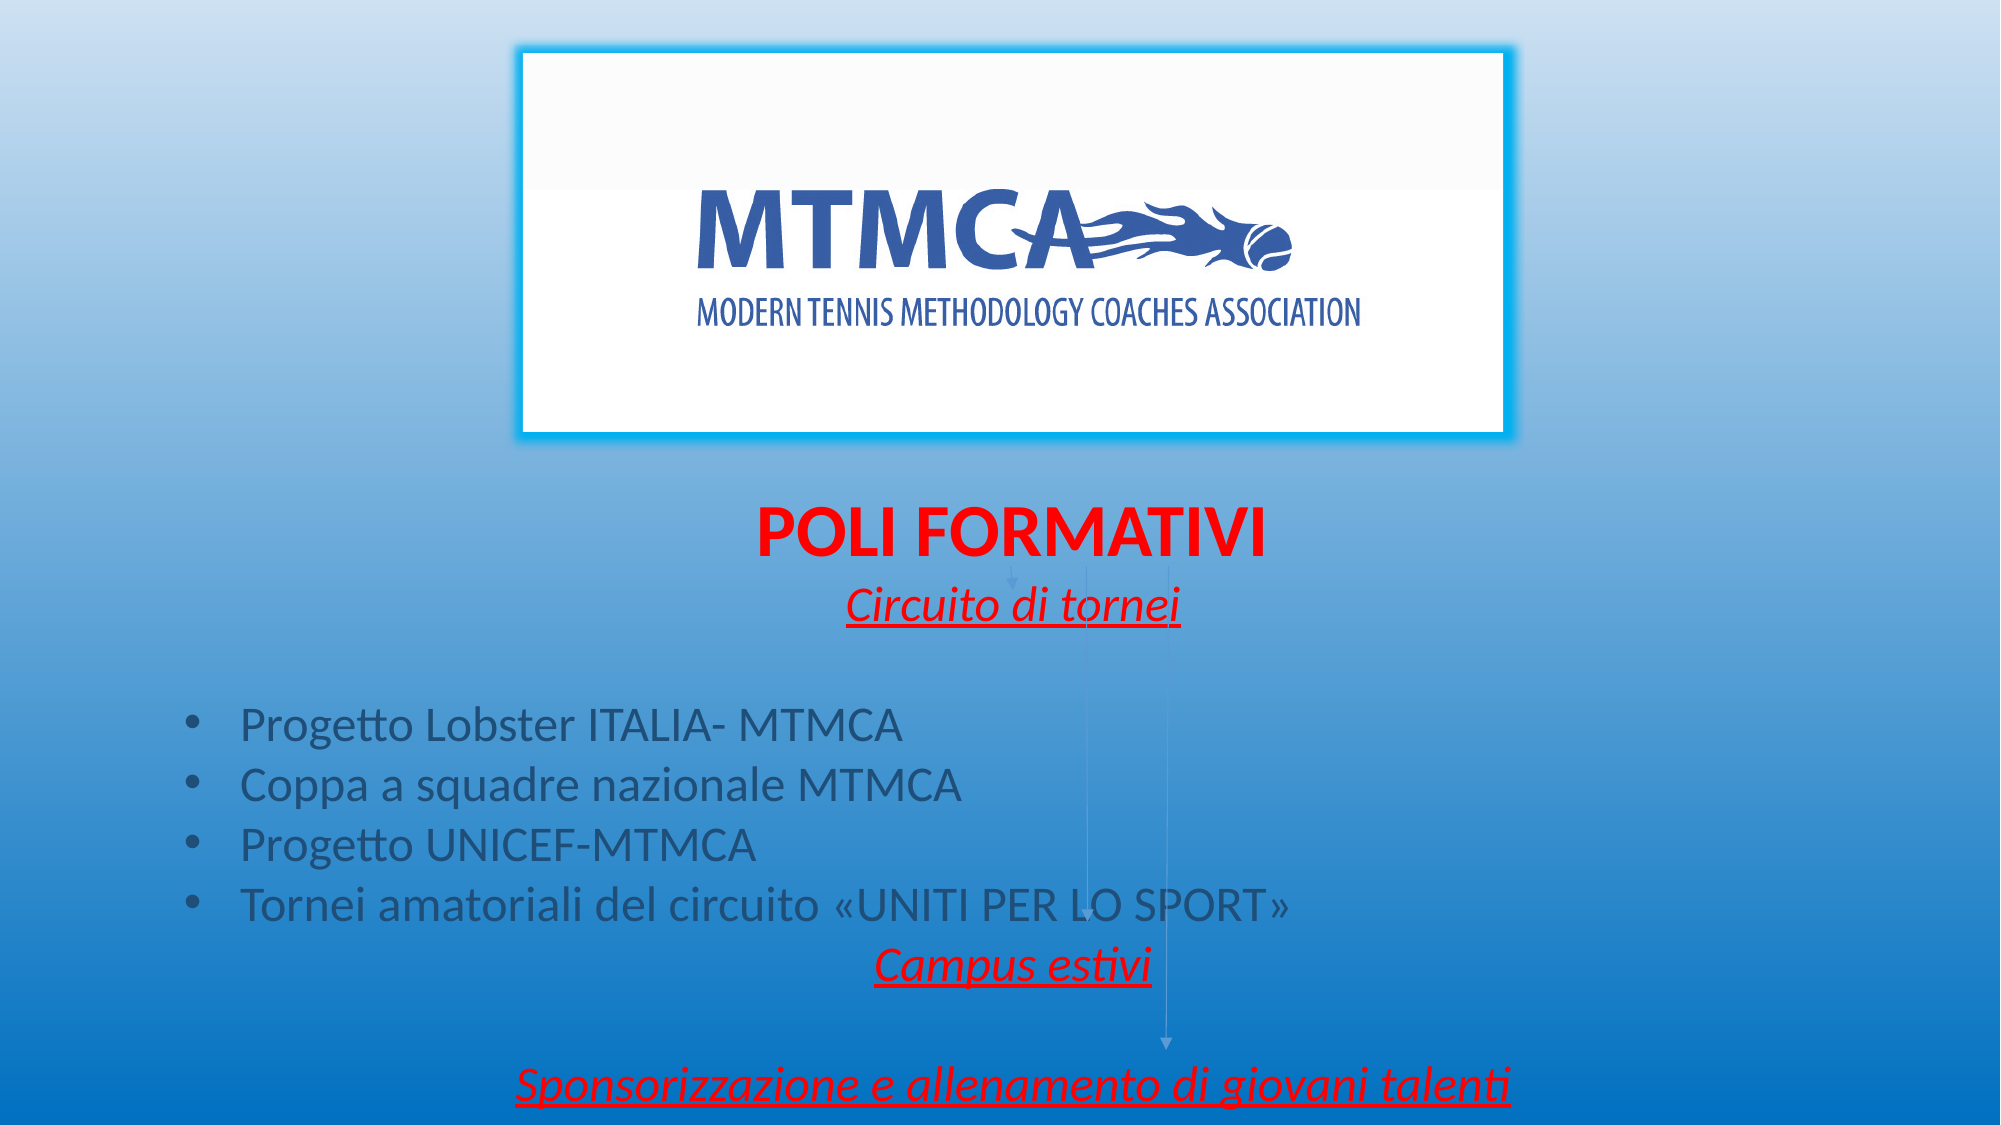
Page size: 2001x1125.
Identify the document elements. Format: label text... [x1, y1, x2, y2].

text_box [1010, 566, 1014, 591]
picture [522, 53, 1503, 431]
text_box POLI FORMATIVI Circuito di tornei Progetto Lobster ITALIA- MTMCA Coppa a squadre nazionale MTMCA Progetto UNICEF-MTMCA Tornei amatoriali del circuito «UNITI PER LO SPORT» Campus estivi Sponsorizzazione e allenamento di giovani talenti [169, 473, 1858, 1125]
